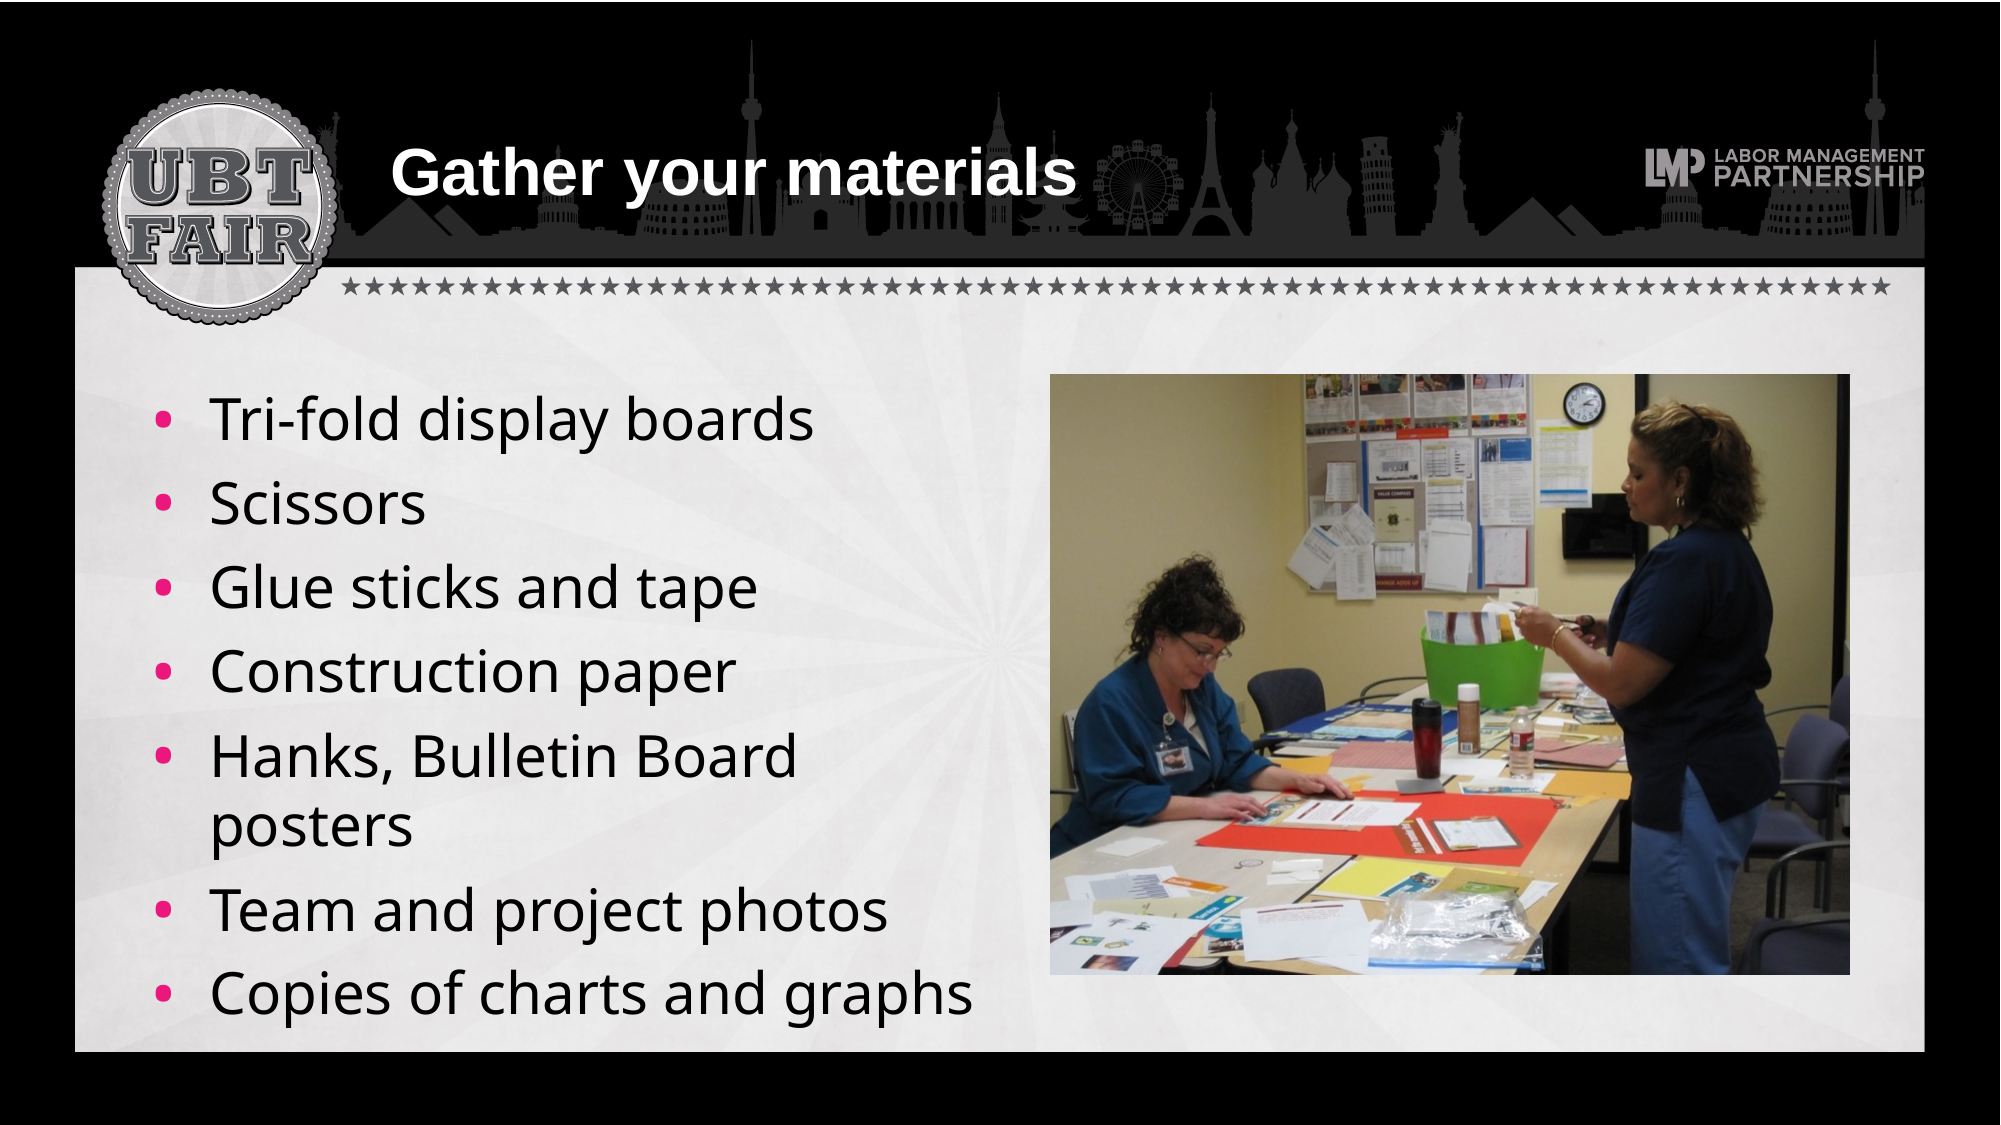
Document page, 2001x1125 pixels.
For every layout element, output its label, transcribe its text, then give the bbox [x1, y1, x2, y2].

list Tri-fold display boards Scissors Glue sticks and tape Construction paper Hanks, Bulletin Board posters Team and project photos Copies of charts and graphs [138, 375, 1000, 988]
title Gather your materials [375, 77, 1625, 261]
picture [0, 2, 2000, 1125]
text_box [362, 237, 1375, 793]
